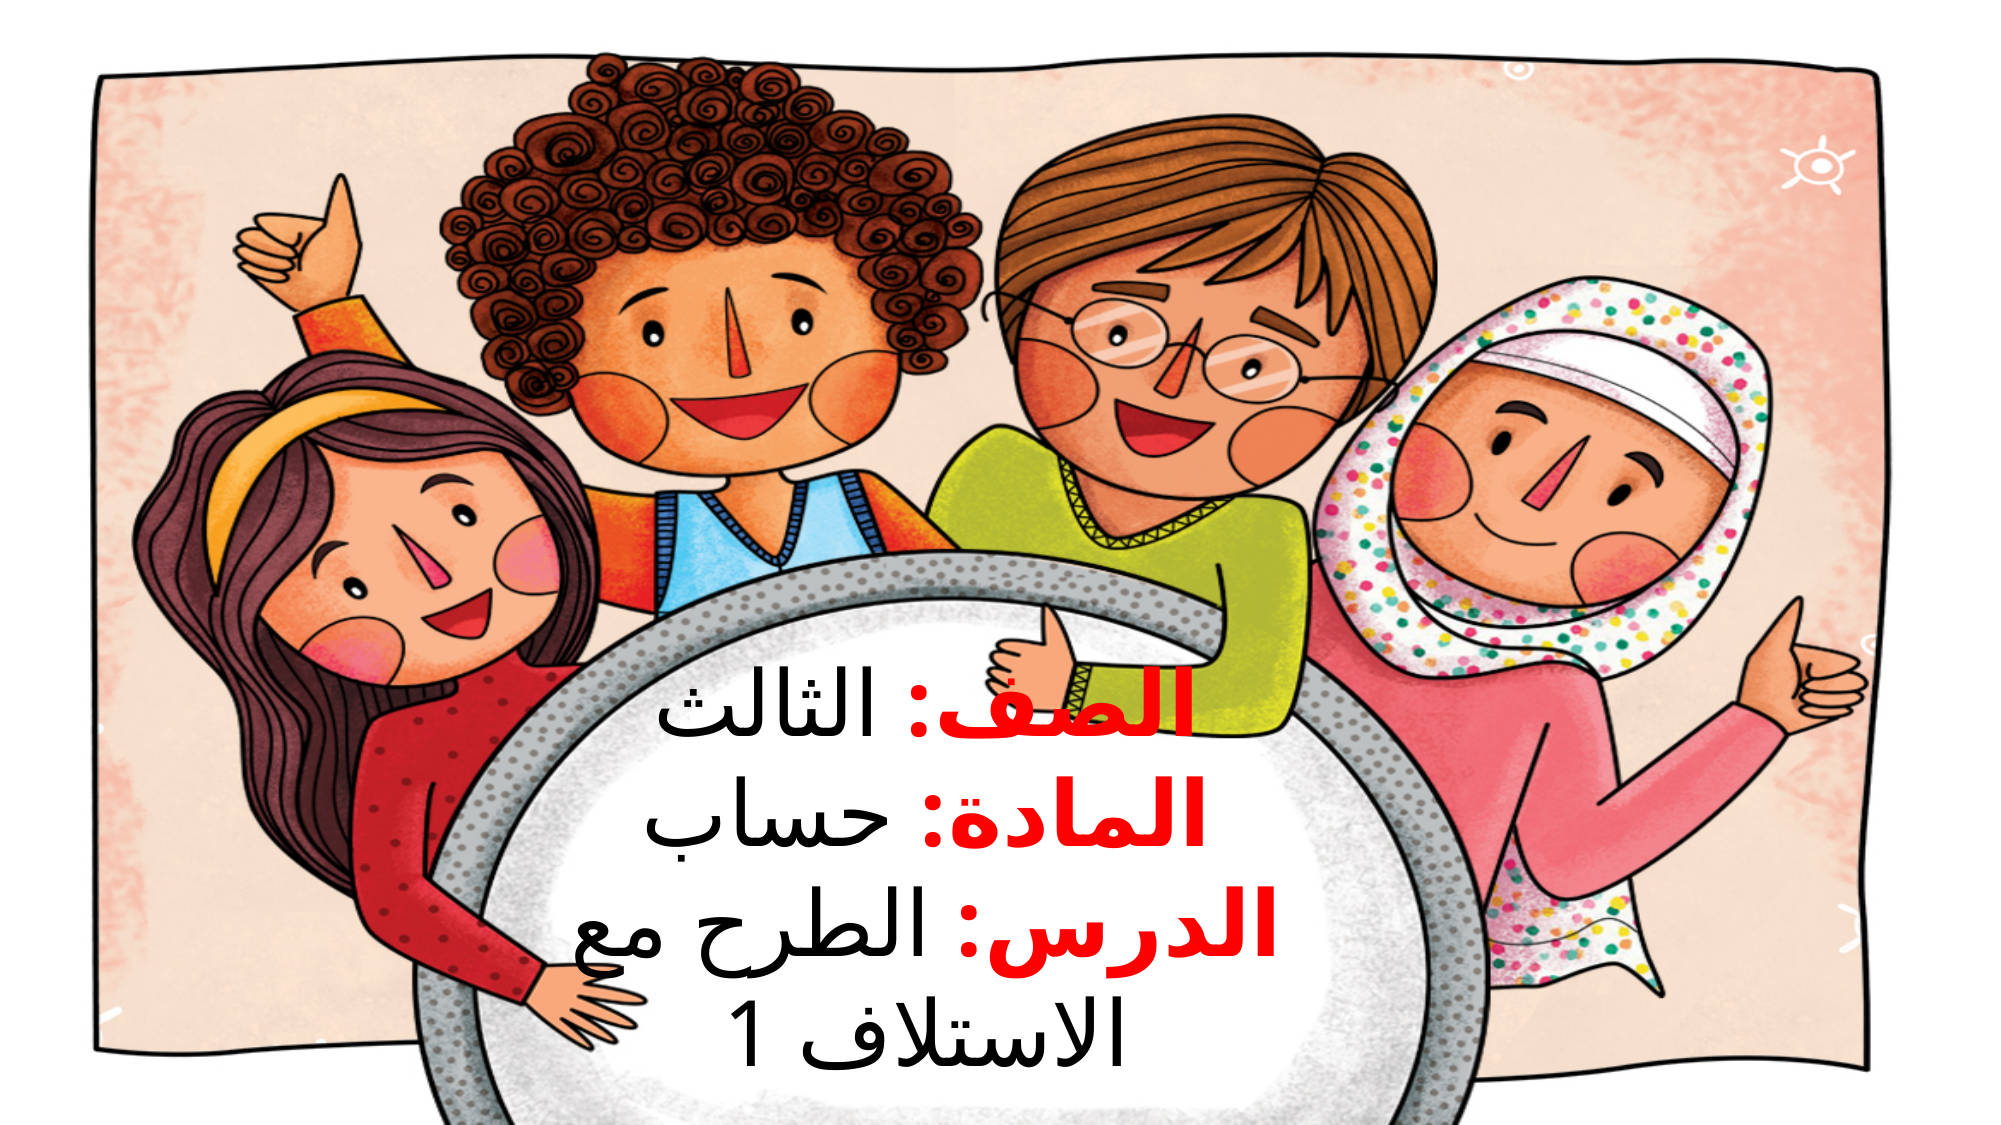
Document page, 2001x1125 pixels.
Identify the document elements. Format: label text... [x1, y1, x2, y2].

picture [0, 0, 2001, 1125]
title الصف: الثالث المادة: حساب الدرس: الطرح مع الاستلاف 1 [496, 625, 1357, 1104]
